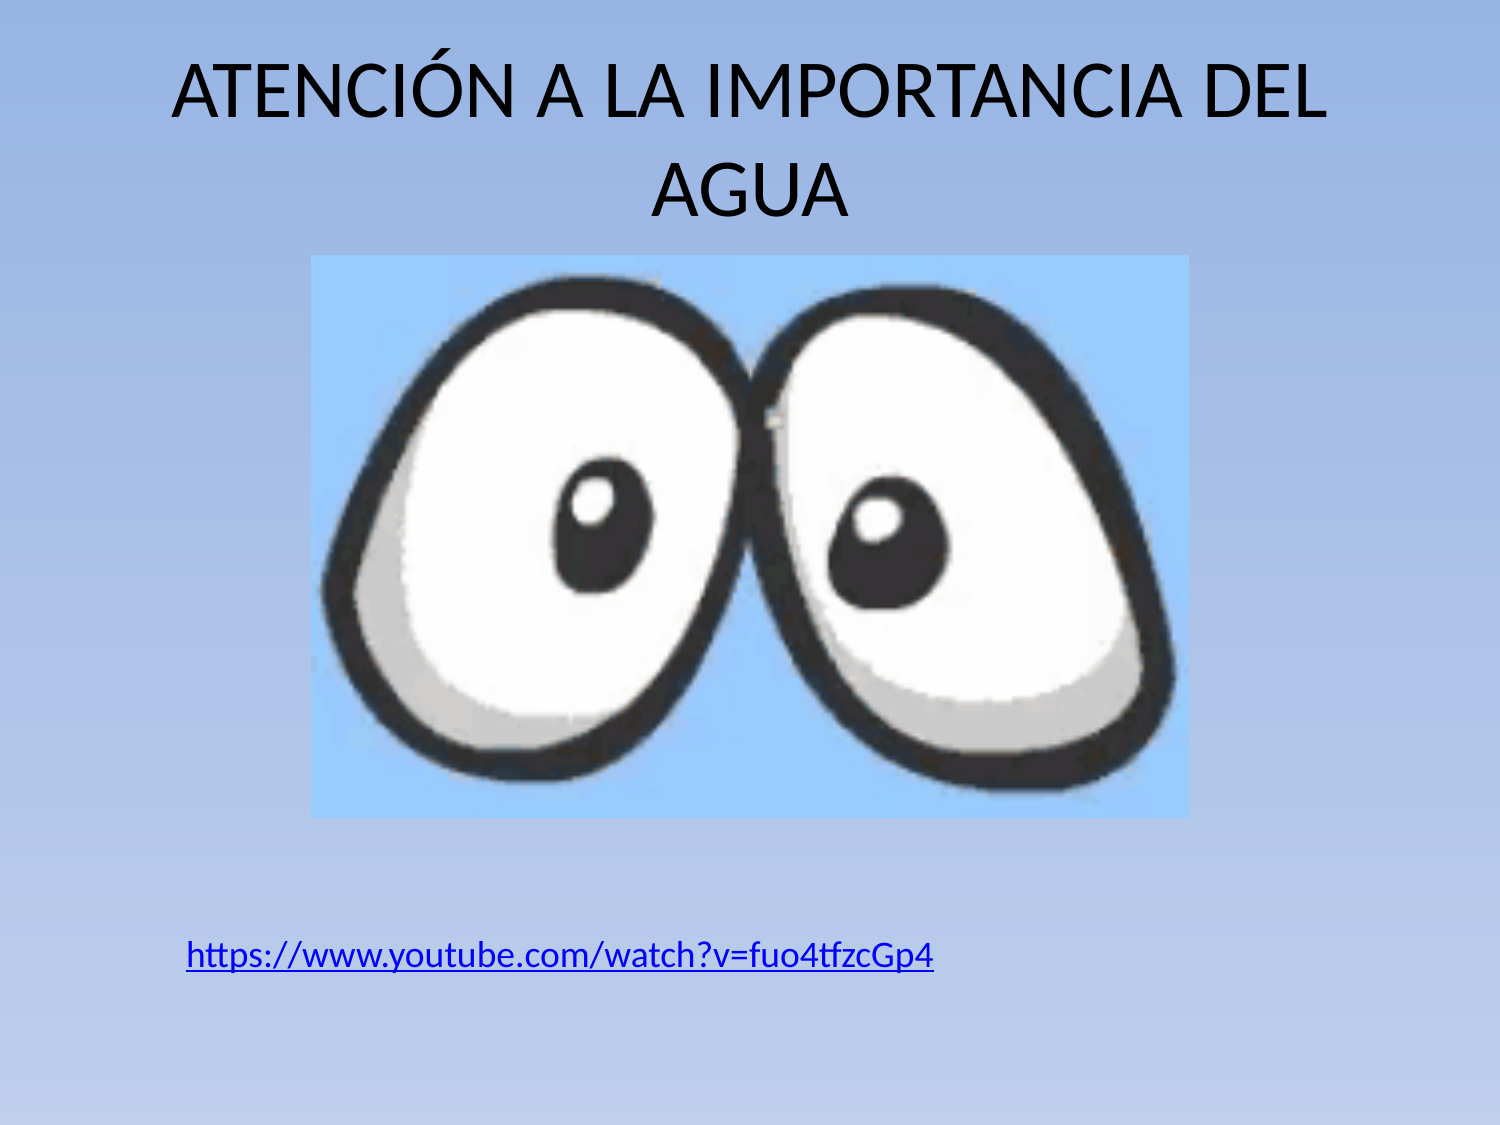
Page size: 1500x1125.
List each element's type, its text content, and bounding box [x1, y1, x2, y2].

title ATENCIÓN A LA IMPORTANCIA DEL AGUA [75, 90, 1425, 278]
text_box https://www.youtube.com/watch?v=fuo4tfzcGp4 [171, 922, 1402, 984]
picture [310, 255, 1189, 819]
